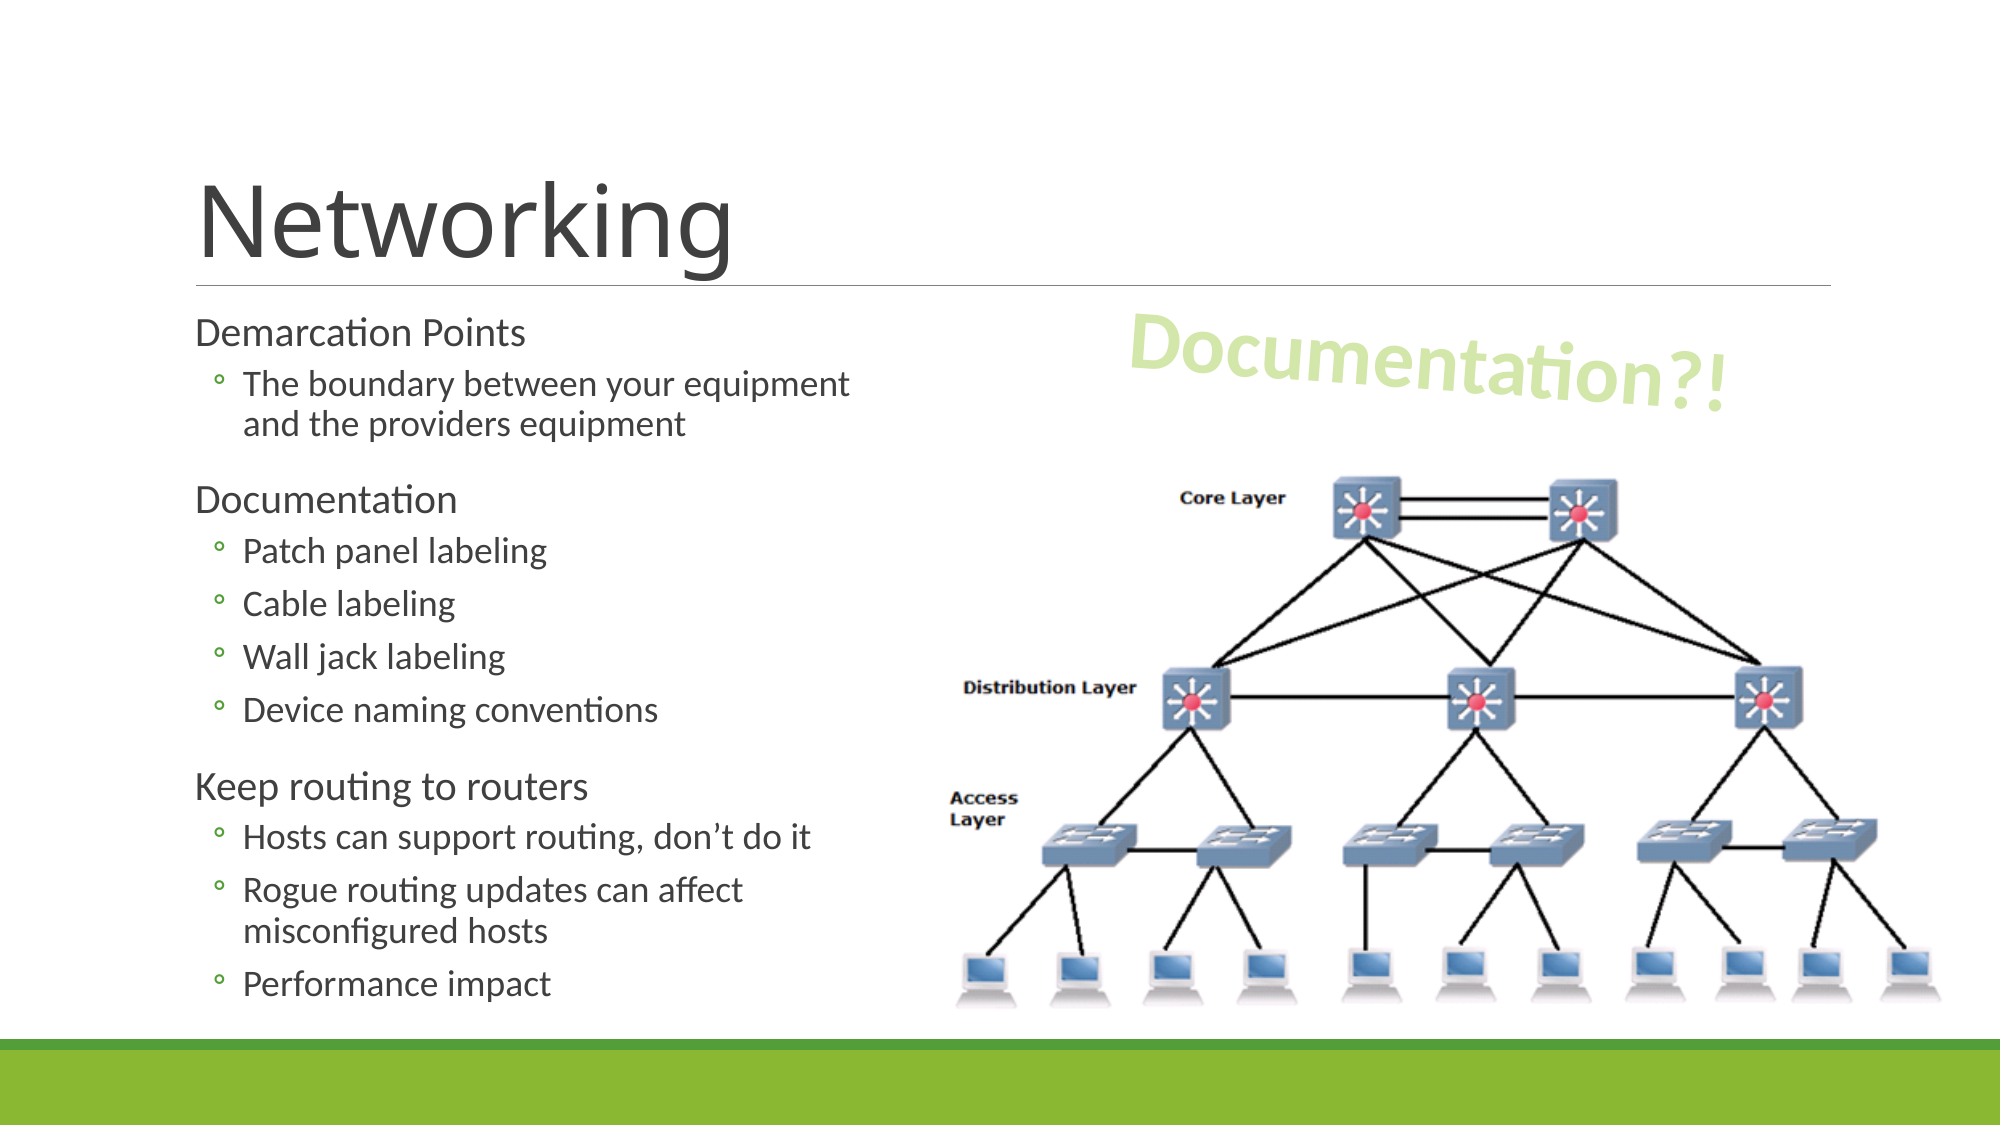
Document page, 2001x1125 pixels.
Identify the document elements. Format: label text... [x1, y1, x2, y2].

title Networking [180, 47, 1830, 285]
picture [938, 463, 1956, 1021]
list Demarcation Points The boundary between your equipment and the providers equipment Documentation Patch panel labeling Cable labeling Wall jack labeling Device naming conventions Keep routing to routers Hosts can support routing, don’t do it Rogue routing updates can affect misconfigured hosts Performance impact [180, 302, 1830, 1020]
text_box Documentation?! [1007, 268, 1854, 446]
